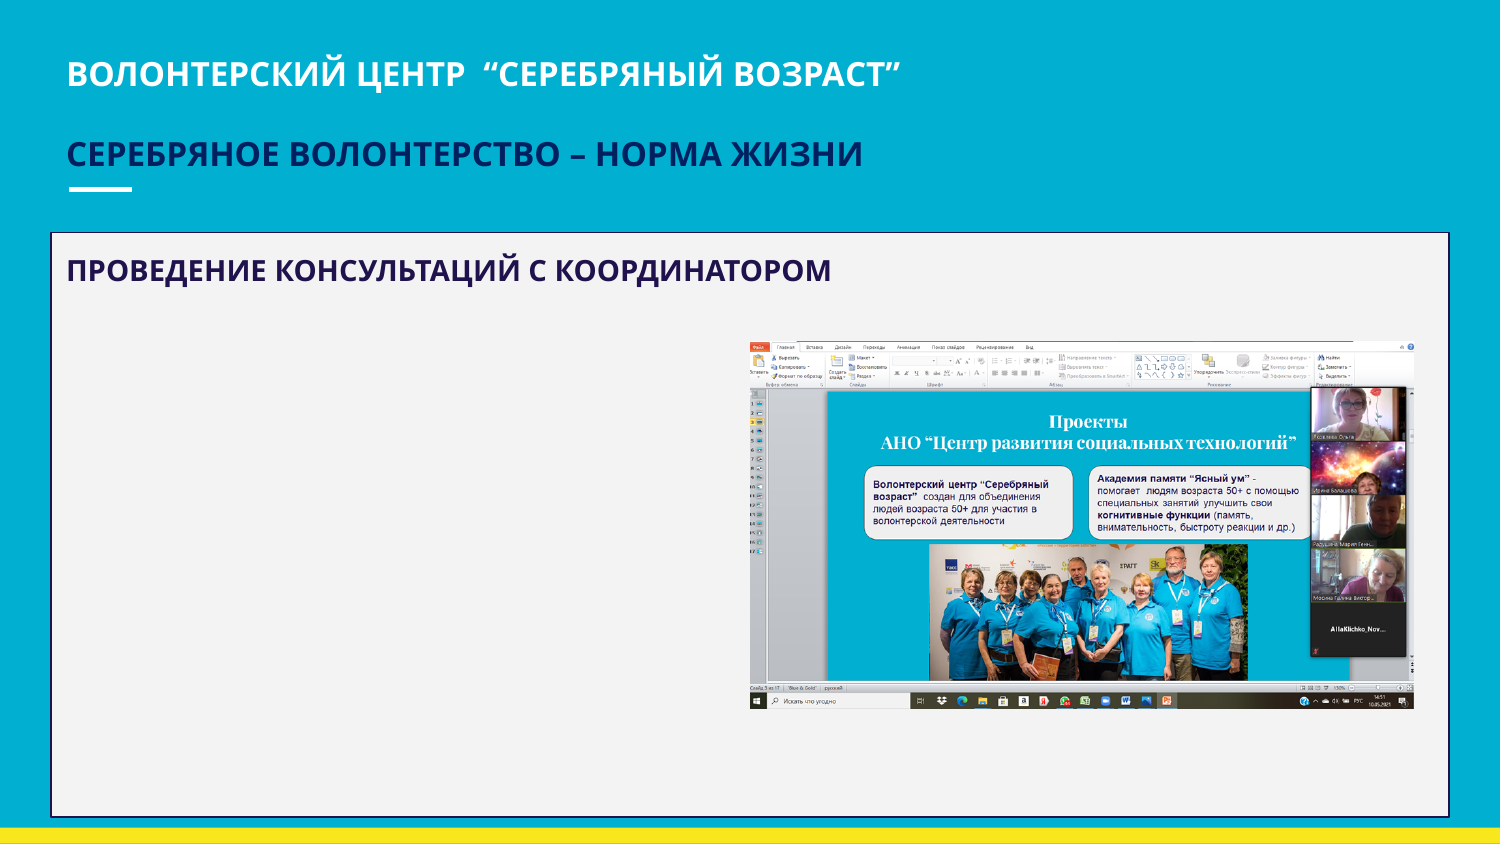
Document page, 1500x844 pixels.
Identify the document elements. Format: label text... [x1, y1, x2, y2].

picture [749, 341, 1414, 709]
title ВОЛОНТЕРСКИЙ ЦЕНТР “СЕРЕБРЯНЫЙ ВОЗРАСТ” СЕРЕБРЯНОЕ ВОЛОНТЕРСТВО – НОРМА ЖИЗНИ [51, 37, 978, 204]
list ПРОВЕДЕНИЕ КОНСУЛЬТАЦИЙ С КООРДИНАТОРОМ ГДЕ? ZOOM КОГДА? ПОНЕДЕЛЬНИК , 14-30 АНОНСЫ? В ГРУППАХ В ВОТСАП ВЦ «СЕРЕБРЯНЫЙ ВОЗРАСТ» [51, 232, 1449, 817]
